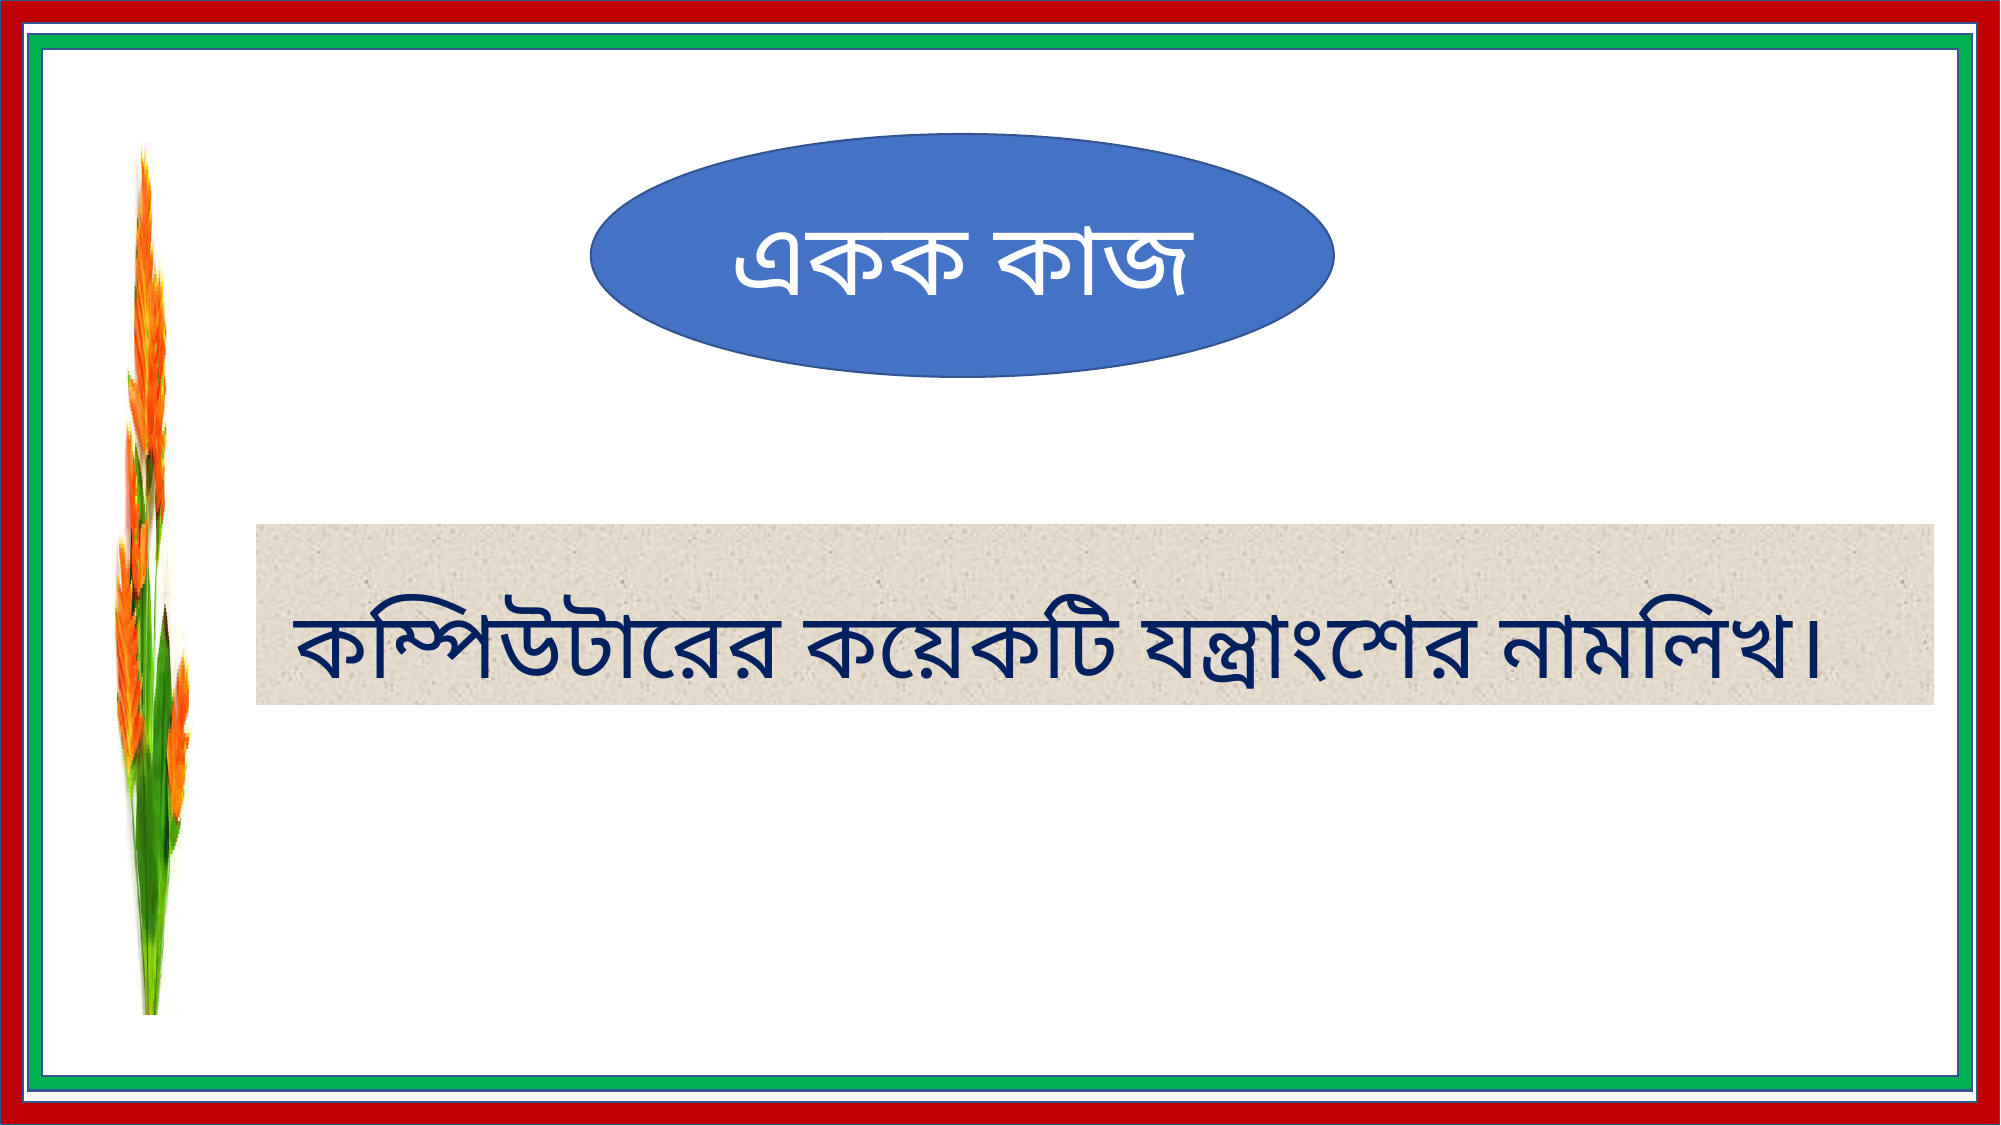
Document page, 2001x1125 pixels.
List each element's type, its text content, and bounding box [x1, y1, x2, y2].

text_box [0, 0, 2000, 1125]
text_box একক কাজ [589, 132, 1335, 378]
text_box কম্পিউটারের কয়েকটি যন্ত্রাংশের নামলিখ। [256, 524, 1935, 705]
picture [65, 110, 229, 1015]
text_box [27, 33, 1973, 1092]
